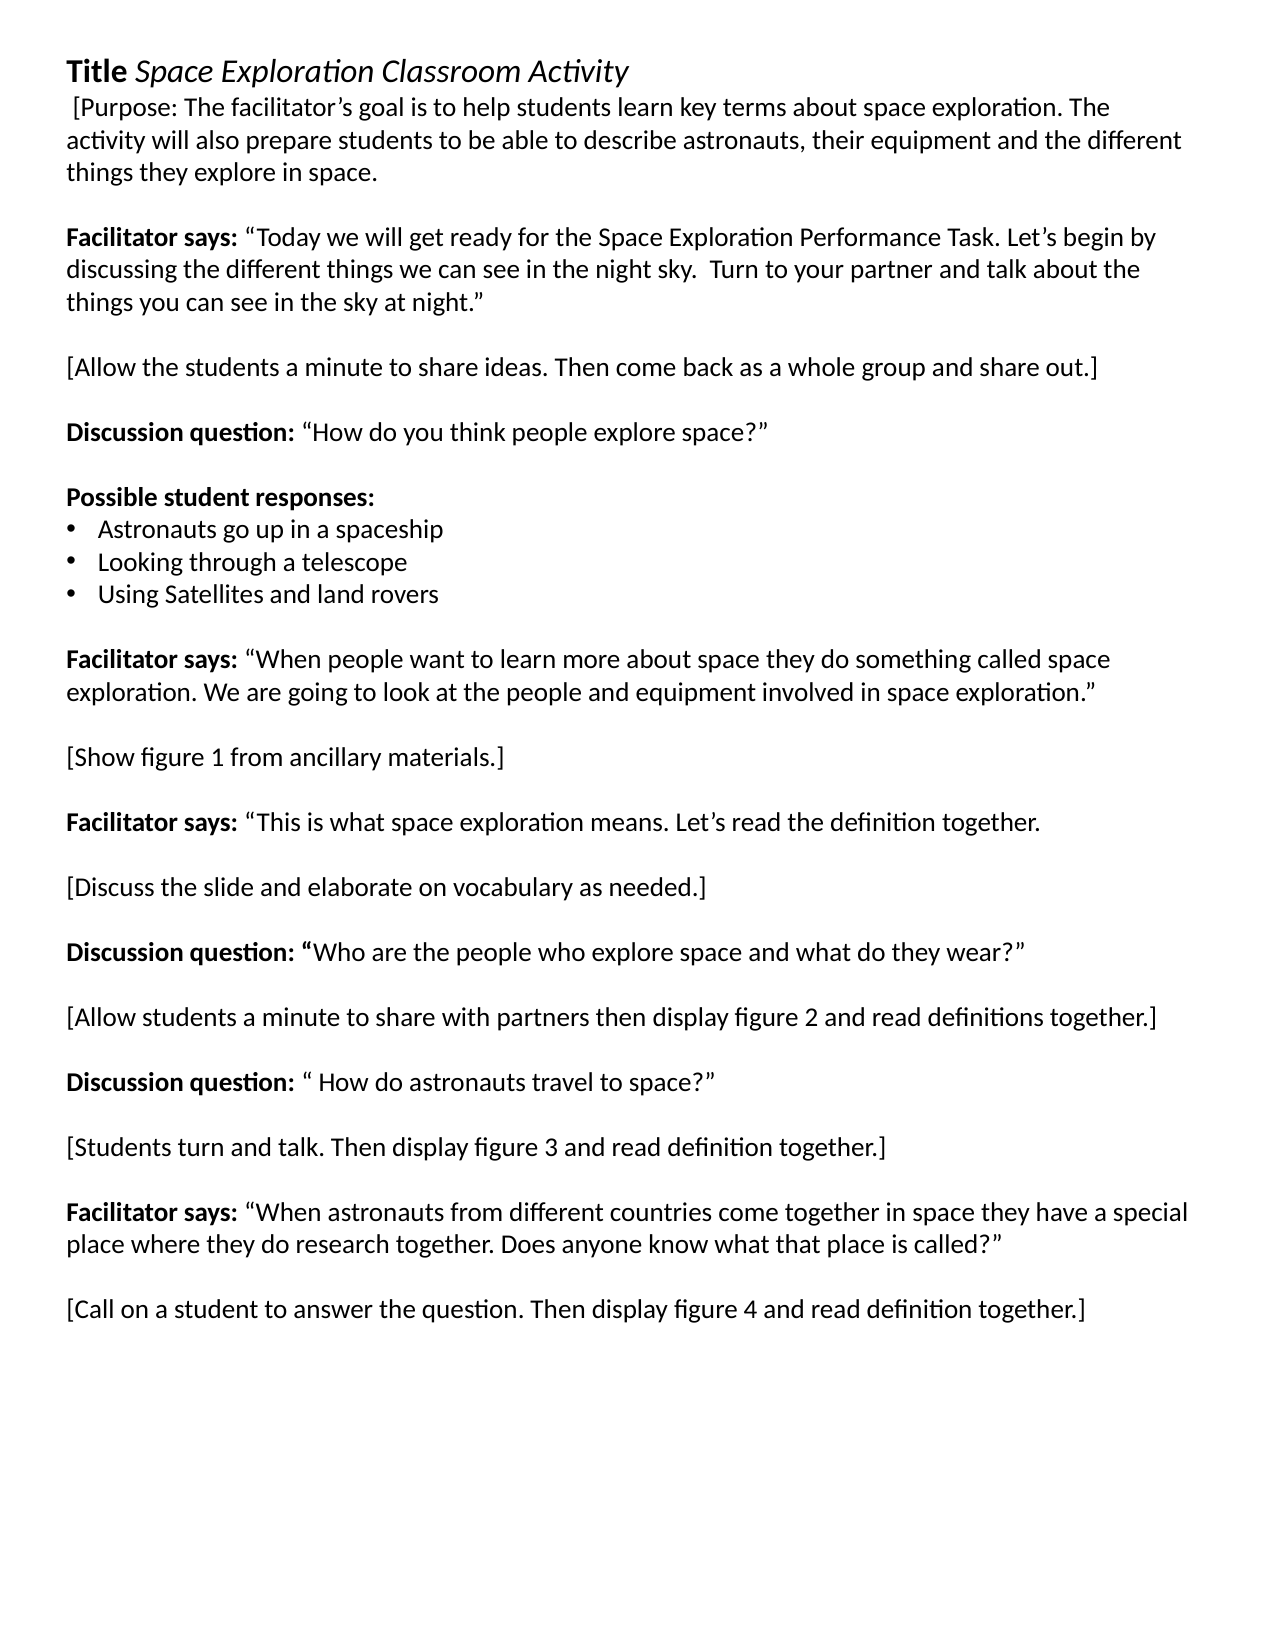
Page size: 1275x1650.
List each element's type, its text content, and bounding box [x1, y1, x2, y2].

text_box Title Space Exploration Classroom Activity [Purpose: The facilitator’s goal is to help students learn key terms about space exploration. The activity will also prepare students to be able to describe astronauts, their equipment and the different things they explore in space. Facilitator says: “Today we will get ready for the Space Exploration Performance Task. Let’s begin by discussing the different things we can see in the night sky. Turn to your partner and talk about the things you can see in the sky at night.” [Allow the students a minute to share ideas. Then come back as a whole group and share out.] Discussion question: “How do you think people explore space?” Possible student responses: Astronauts go up in a spaceship Looking through a telescope Using Satellites and land rovers Facilitator says: “When people want to learn more about space they do something called space exploration. We are going to look at the people and equipment involved in space exploration.” [Show figure 1 from ancillary materials.] Facilitator says: “This is what space exploration means. Let’s read the definition together. [Discuss the slide and elaborate on vocabulary as needed.] Discussion question: “Who are the people who explore space and what do they wear?” [Allow students a minute to share with partners then display figure 2 and read definitions together.] Discussion question: “ How do astronauts travel to space?” [Students turn and talk. Then display figure 3 and read definition together.] Facilitator says: “When astronauts from different countries come together in space they have a special place where they do research together. Does anyone know what that place is called?” [Call on a student to answer the question. Then display figure 4 and read definition together.] [49, 41, 1212, 1592]
